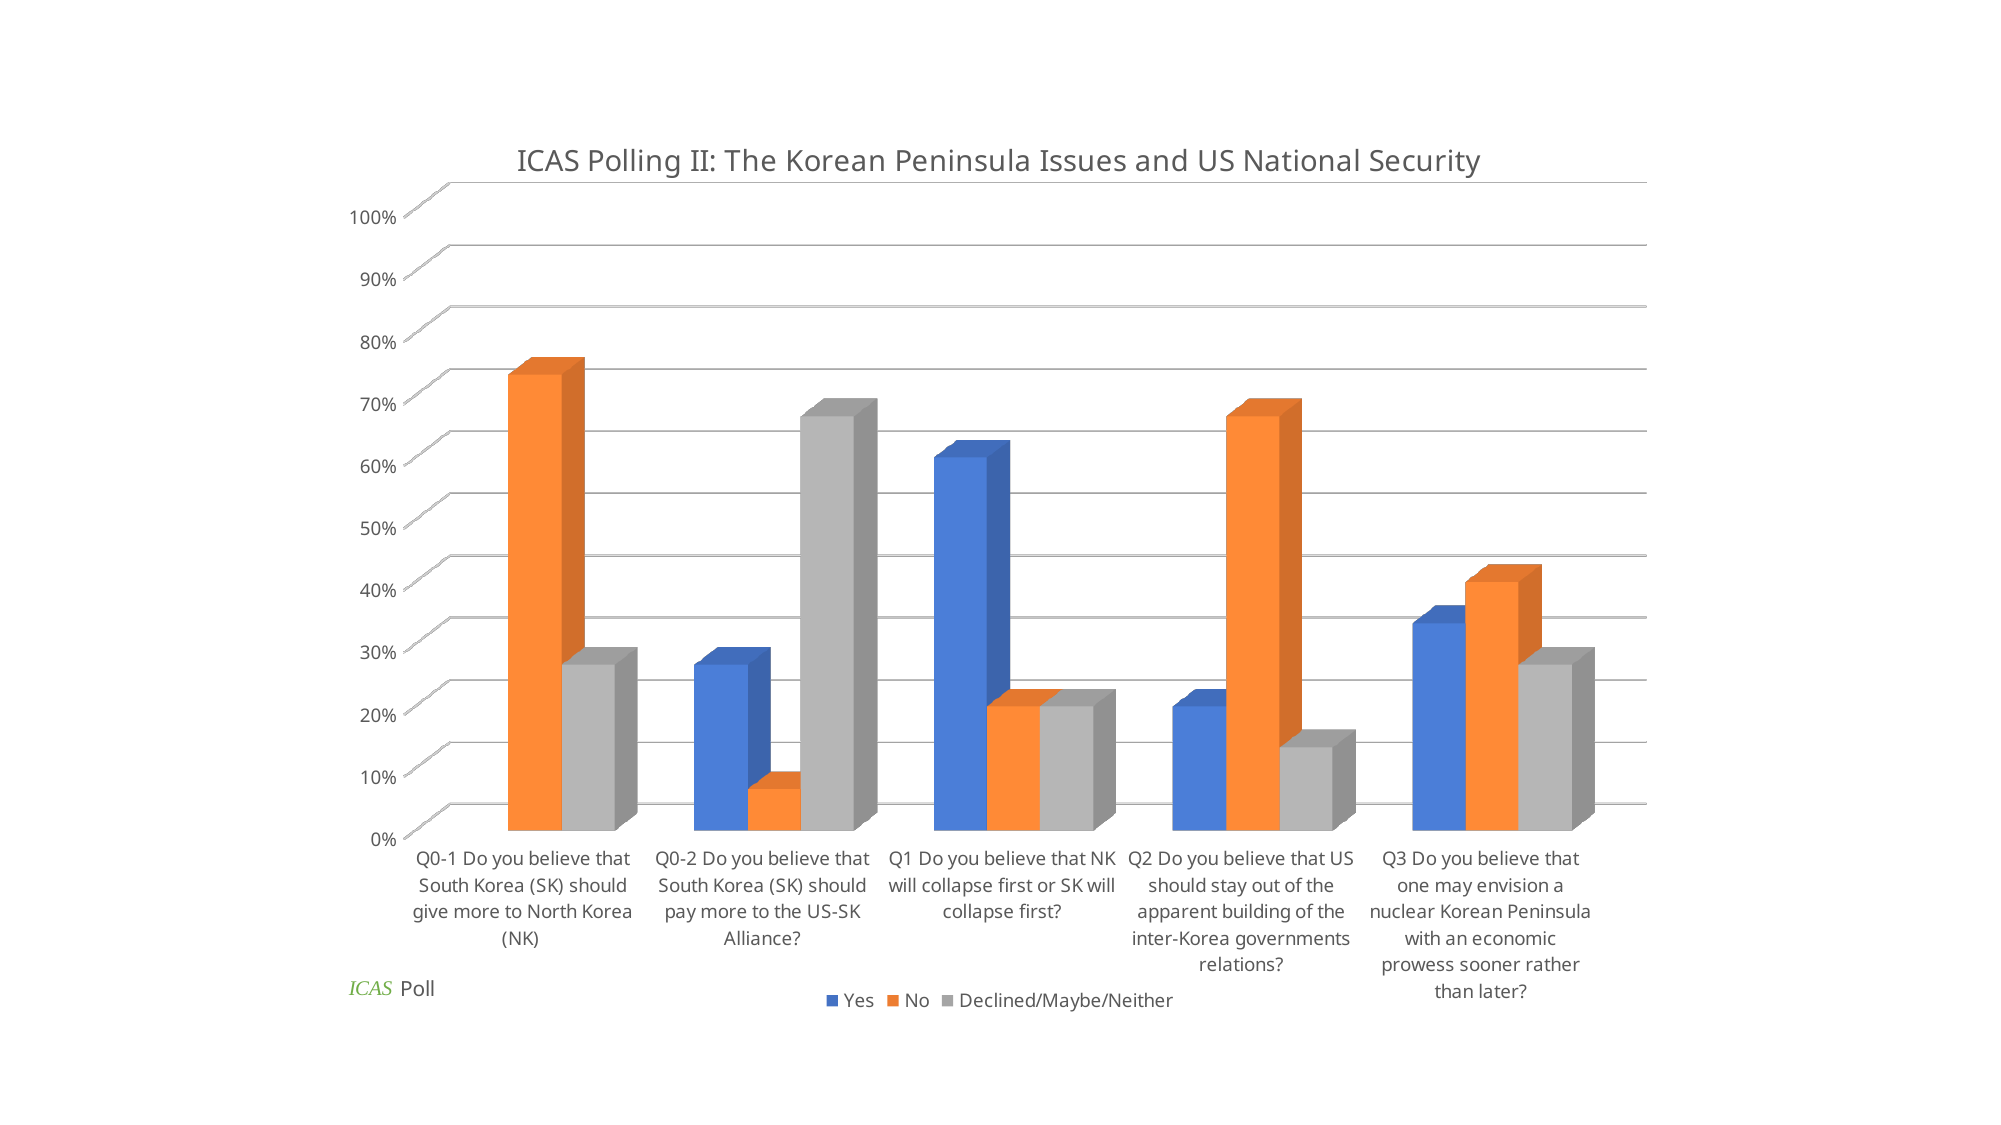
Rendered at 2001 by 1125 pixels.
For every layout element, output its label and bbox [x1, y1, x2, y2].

chart [320, 104, 1680, 1021]
